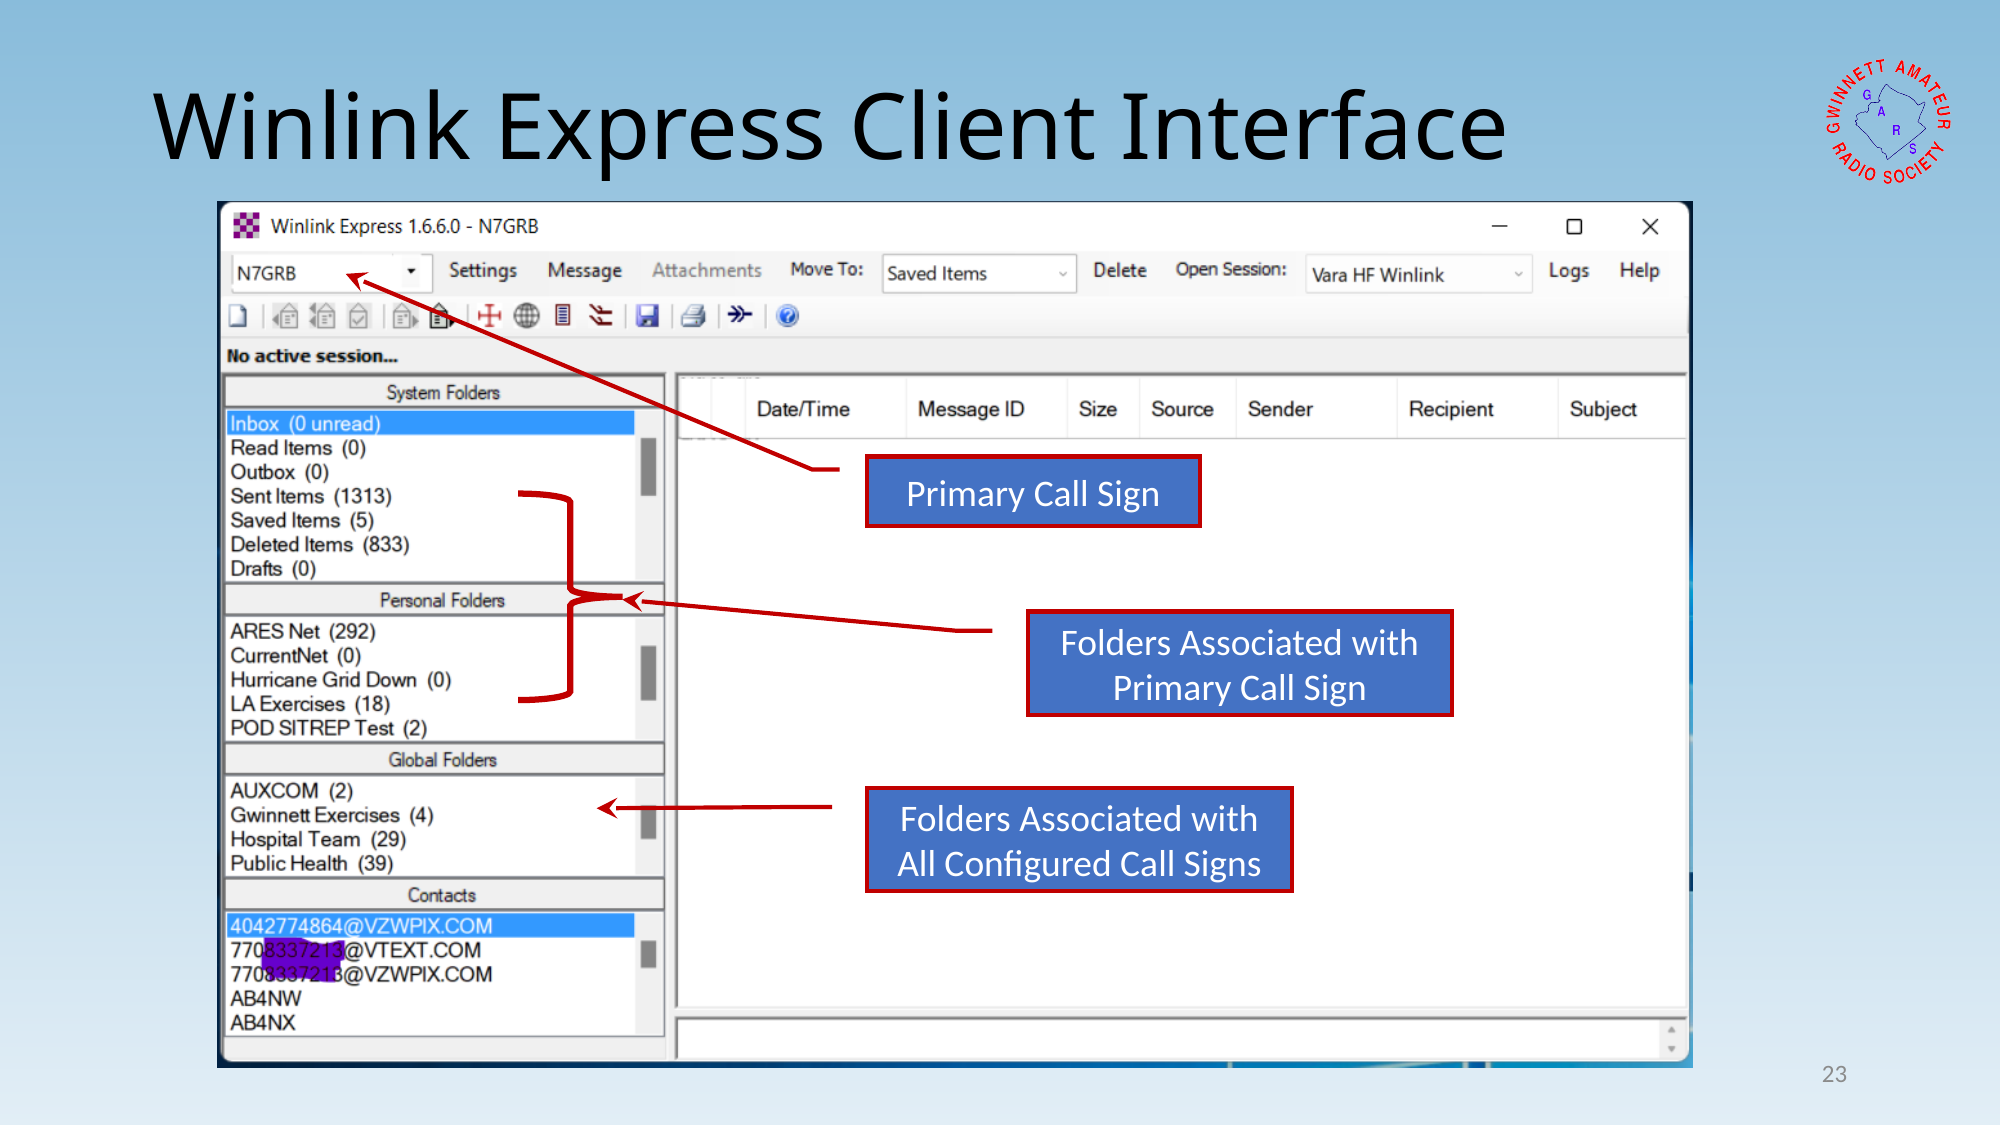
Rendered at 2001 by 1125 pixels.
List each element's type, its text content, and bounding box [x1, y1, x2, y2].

picture [1863, 59, 1951, 184]
title Winlink Express Client Interface [137, 59, 1863, 200]
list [217, 201, 1693, 1068]
slide_number 23 [1412, 1042, 1863, 1103]
